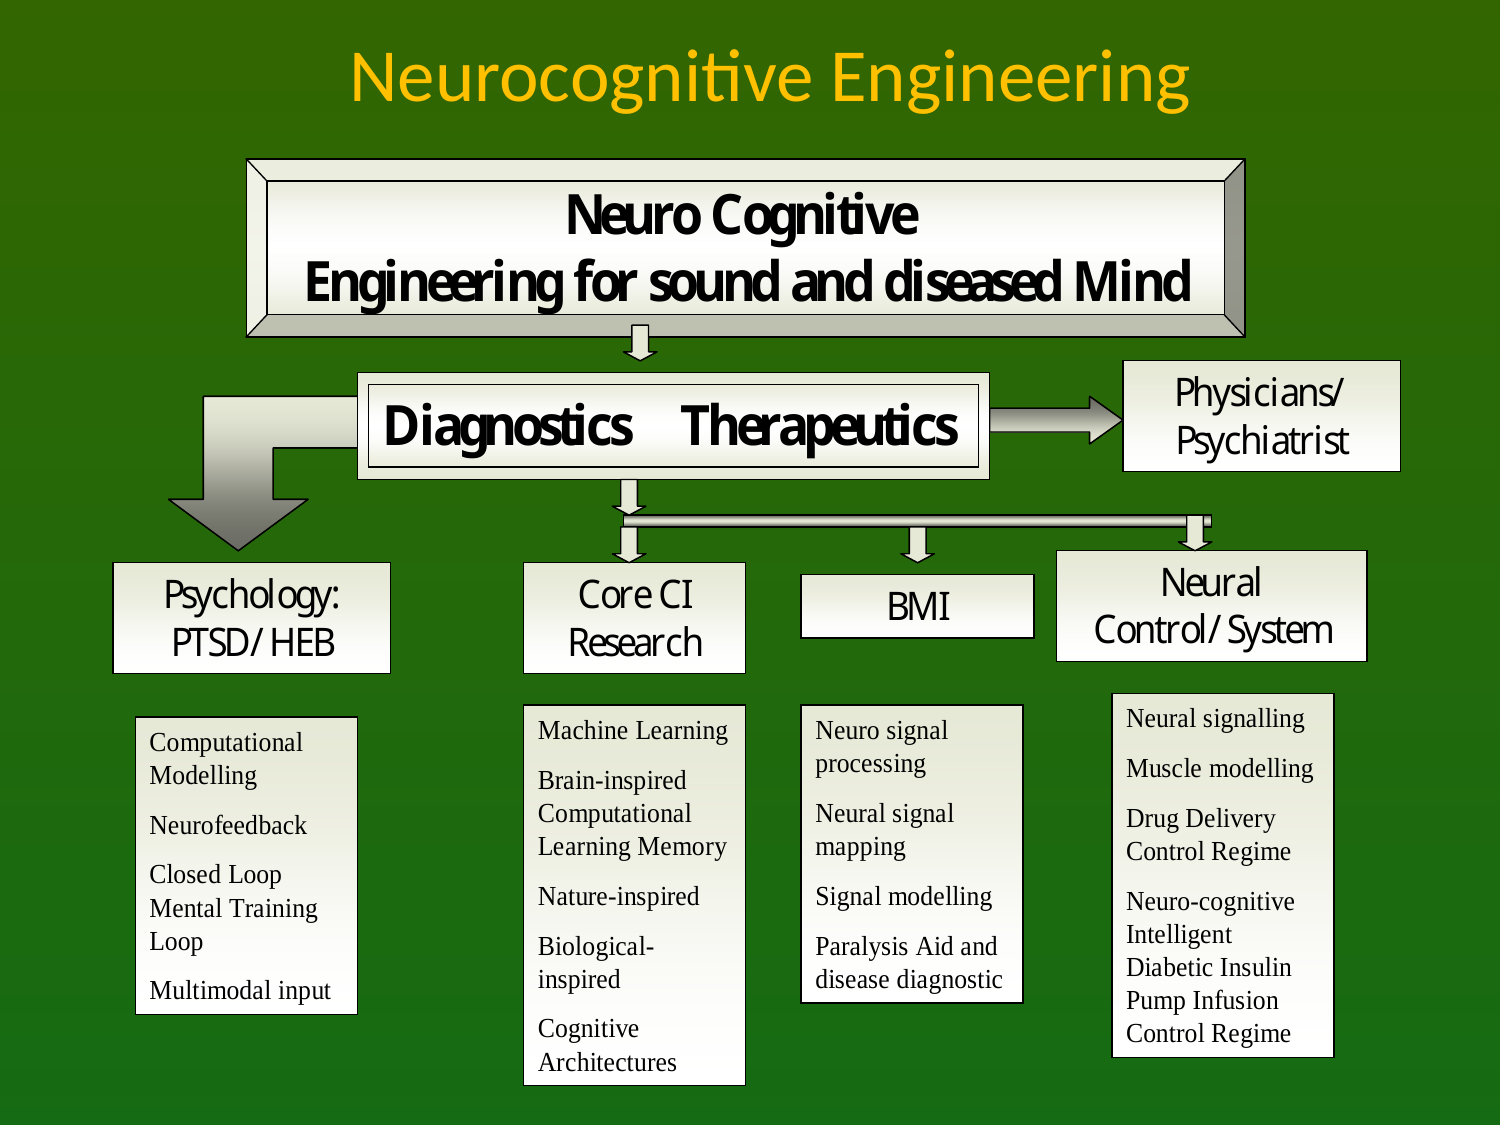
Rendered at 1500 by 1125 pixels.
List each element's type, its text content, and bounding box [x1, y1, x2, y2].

picture [111, 157, 1404, 1089]
title Neurocognitive Engineering [132, 0, 1408, 165]
